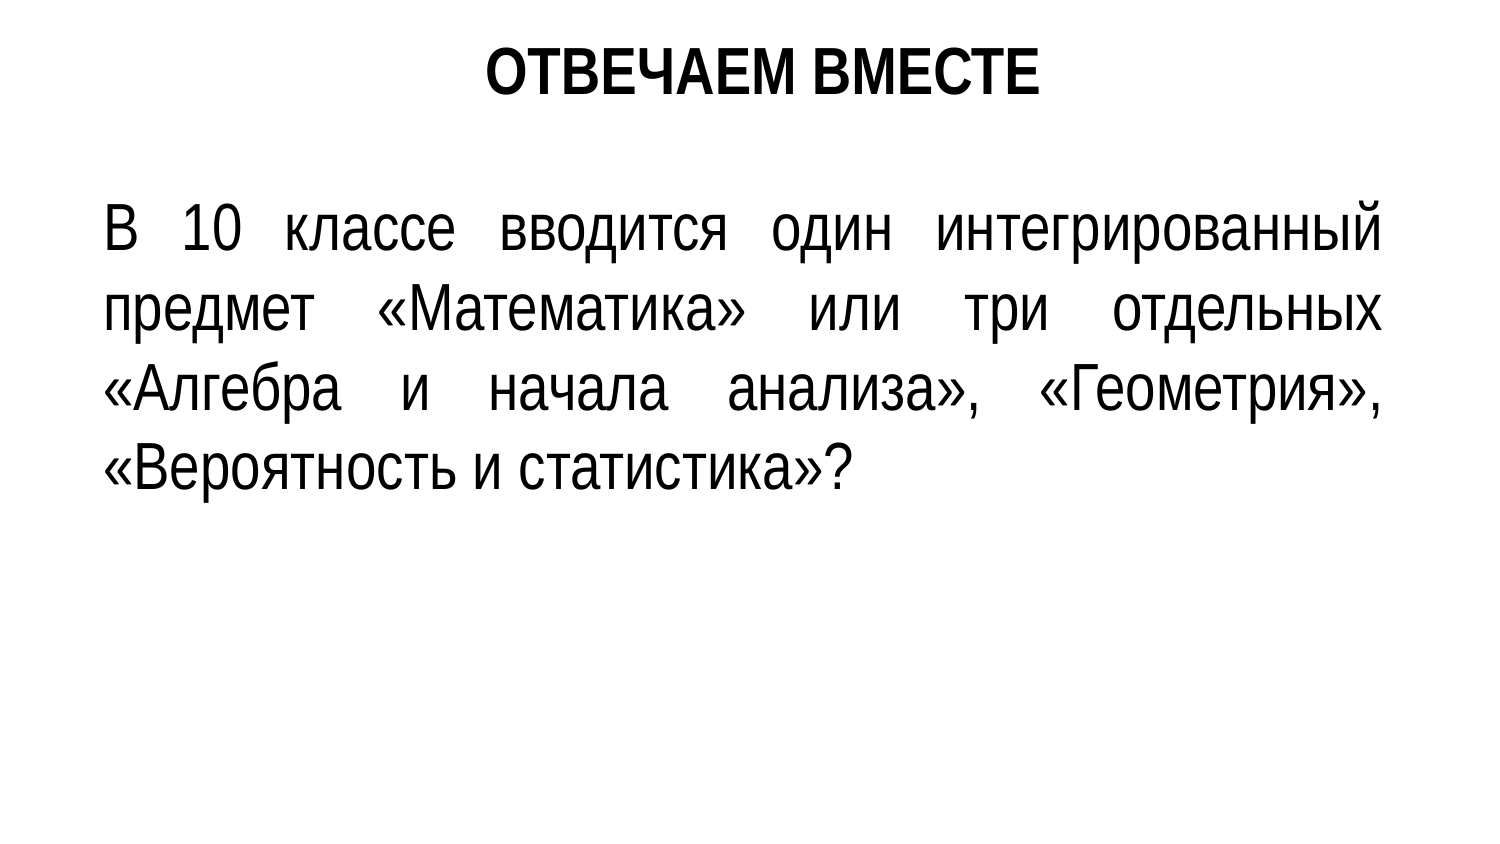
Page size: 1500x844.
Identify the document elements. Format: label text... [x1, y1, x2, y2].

text_box ОТВЕЧАЕМ ВМЕСТЕ [470, 20, 1057, 115]
text_box В 10 классе вводится один интегрированный предмет «Математика» или три отдельных «Алгебра и начала анализа», «Геометрия», «Вероятность и статистика»? [88, 176, 1400, 511]
